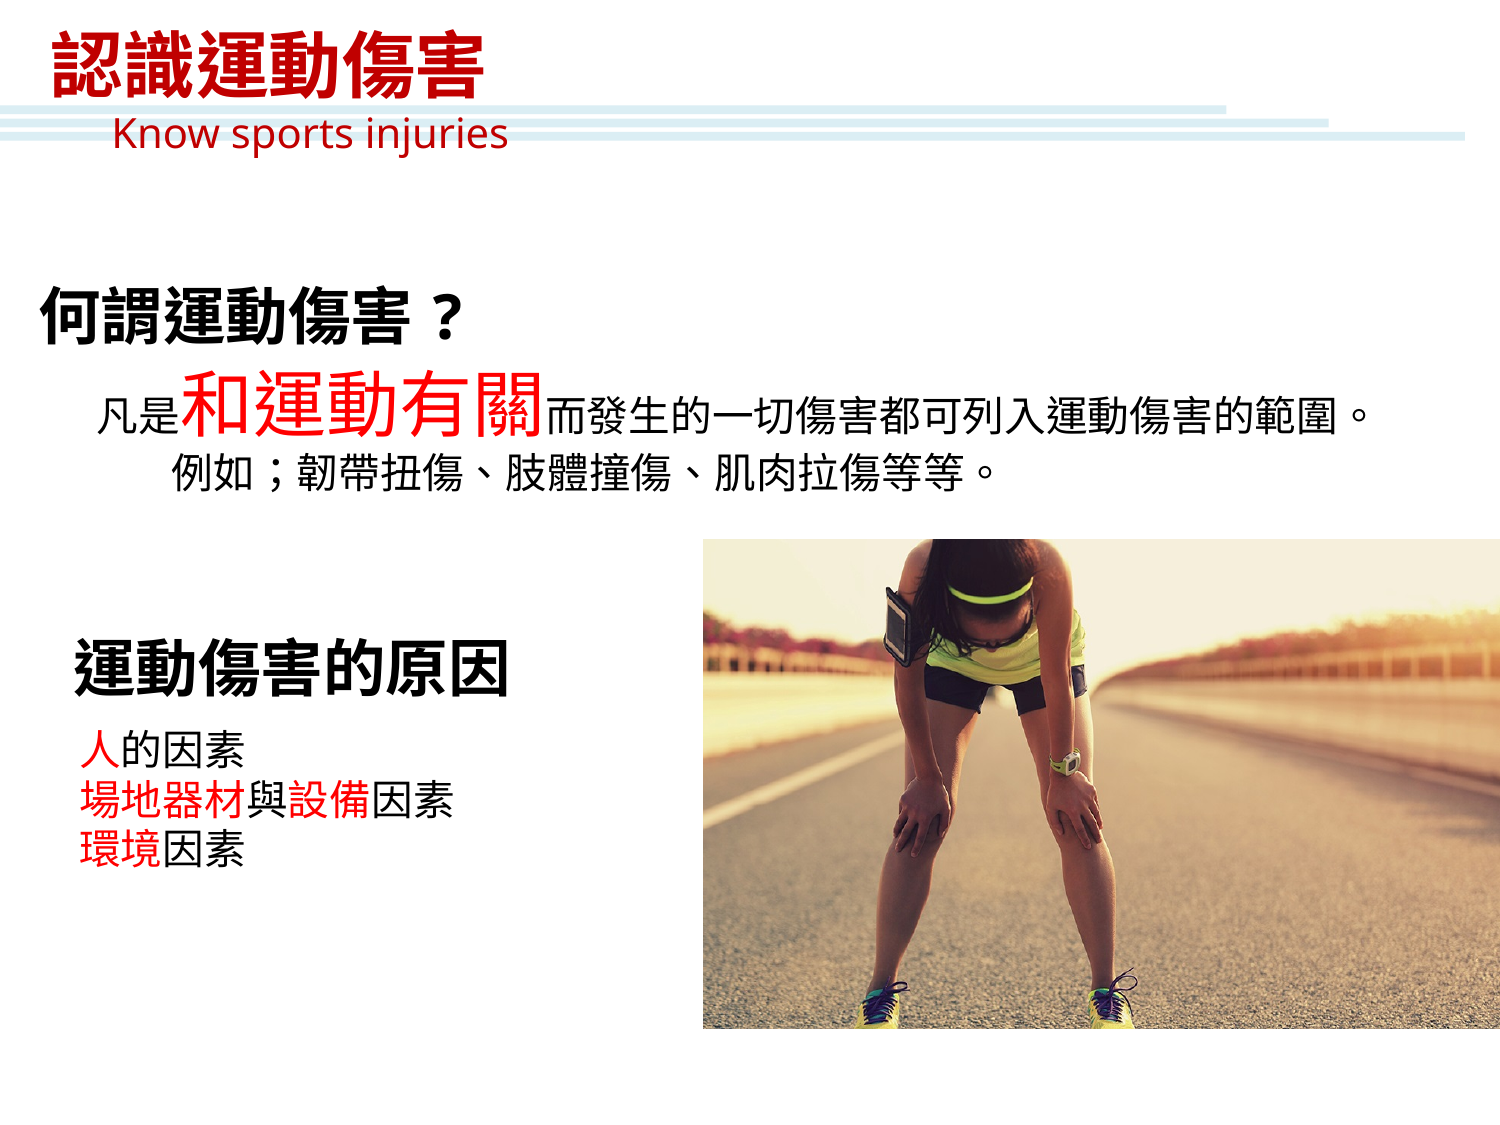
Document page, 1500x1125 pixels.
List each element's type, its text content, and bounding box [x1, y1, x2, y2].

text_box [58, 620, 528, 883]
text_box 何謂運動傷害? [23, 269, 481, 360]
text_box [701, 537, 1500, 1031]
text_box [0, 11, 1466, 166]
text_box 凡是和運動有關而發生的一切傷害都可列入運動傷害的範圍。 例如；韌帶扭傷、肢體撞傷、肌肉拉傷等等。 [81, 351, 1418, 504]
